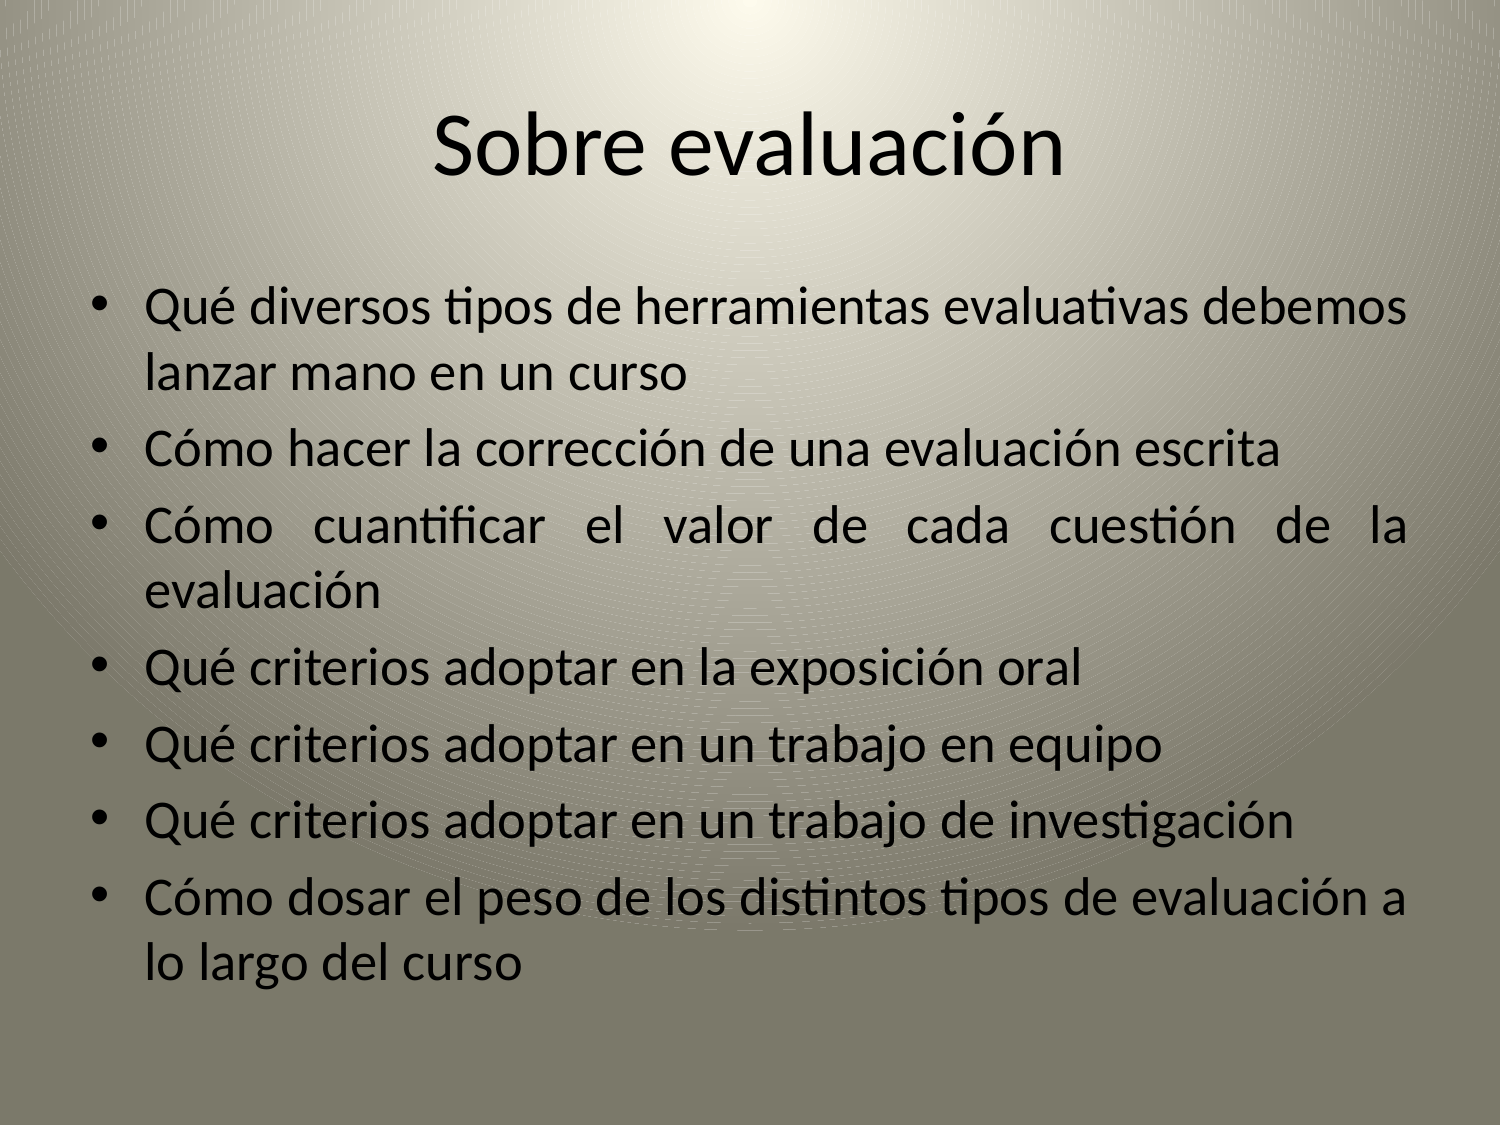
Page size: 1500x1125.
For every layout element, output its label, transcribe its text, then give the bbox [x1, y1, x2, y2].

title Sobre evaluación [75, 45, 1425, 233]
list Qué diversos tipos de herramientas evaluativas debemos lanzar mano en un curso Cómo hacer la corrección de una evaluación escrita Cómo cuantificar el valor de cada cuestión de la evaluación Qué criterios adoptar en la exposición oral Qué criterios adoptar en un trabajo en equipo Qué criterios adoptar en un trabajo de investigación Cómo dosar el peso de los distintos tipos de evaluación a lo largo del curso [75, 262, 1425, 1005]
